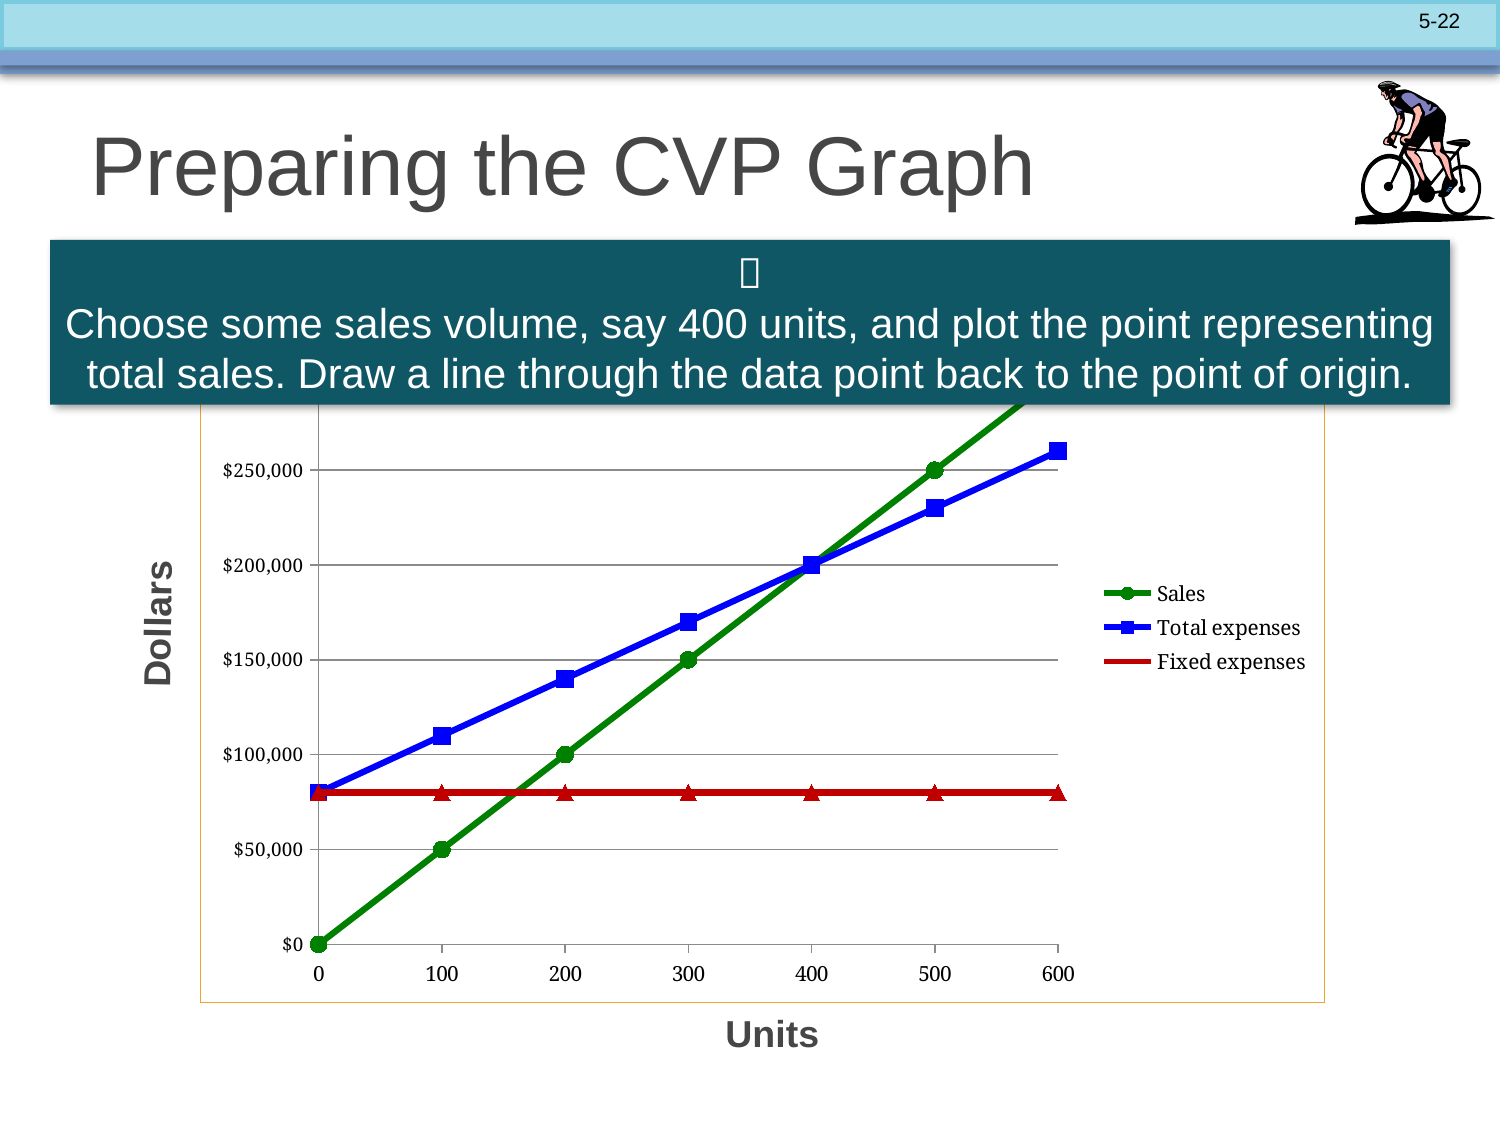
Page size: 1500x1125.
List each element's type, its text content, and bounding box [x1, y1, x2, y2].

text_box Units [710, 1012, 835, 1062]
picture [1354, 80, 1496, 226]
text_box Dollars [125, 533, 188, 703]
chart [199, 252, 1326, 1003]
title Preparing the CVP Graph [75, 75, 1425, 237]
text_box  Choose some sales volume, say 400 units, and plot the point representing total sales. Draw a line through the data point back to the point of origin. [50, 239, 1450, 405]
